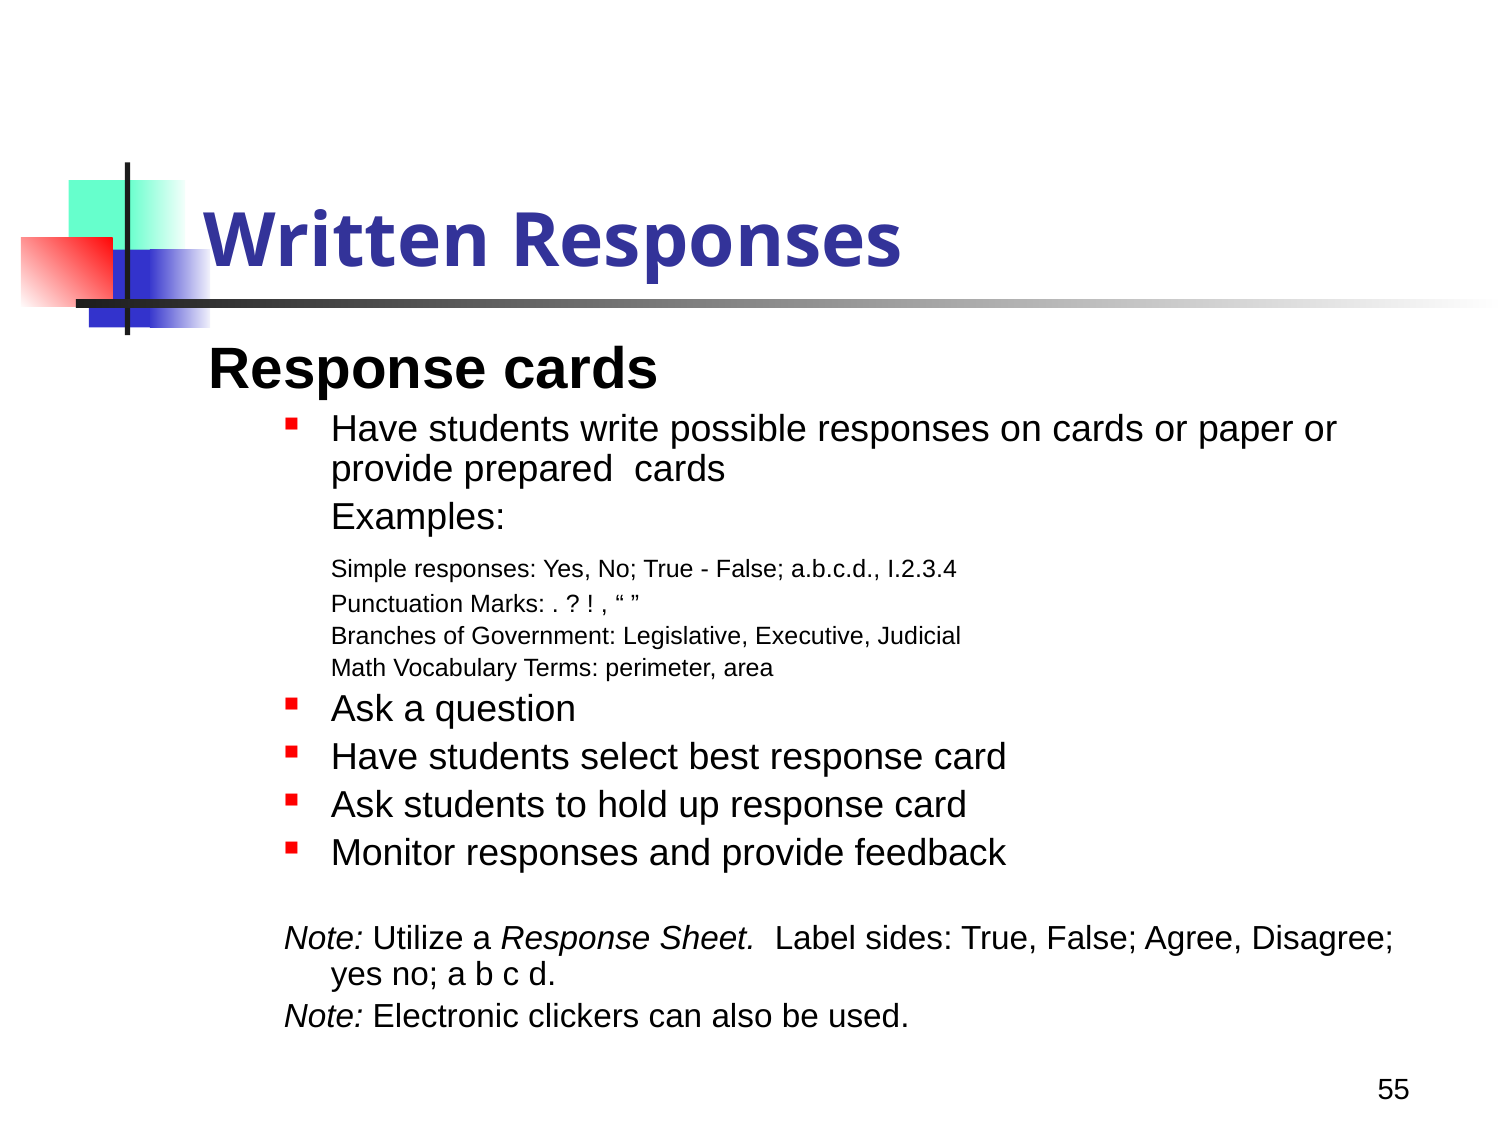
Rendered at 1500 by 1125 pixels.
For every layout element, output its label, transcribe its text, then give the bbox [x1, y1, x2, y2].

list Response cards Have students write possible responses on cards or paper or provide prepared cards Examples: Simple responses: Yes, No; True - False; a.b.c.d., I.2.3.4 Punctuation Marks: . ? ! , “ ” Branches of Government: Legislative, Executive, Judicial Math Vocabulary Terms: perimeter, area Ask a question Have students select best response card Ask students to hold up response card Monitor responses and provide feedback Note: Utilize a Response Sheet. Label sides: True, False; Agree, Disagree; yes no; a b c d. Note: Electronic clickers can also be used. [193, 331, 1469, 1006]
title Written Responses [188, 101, 1468, 289]
slide_number 55 [1112, 1037, 1426, 1113]
